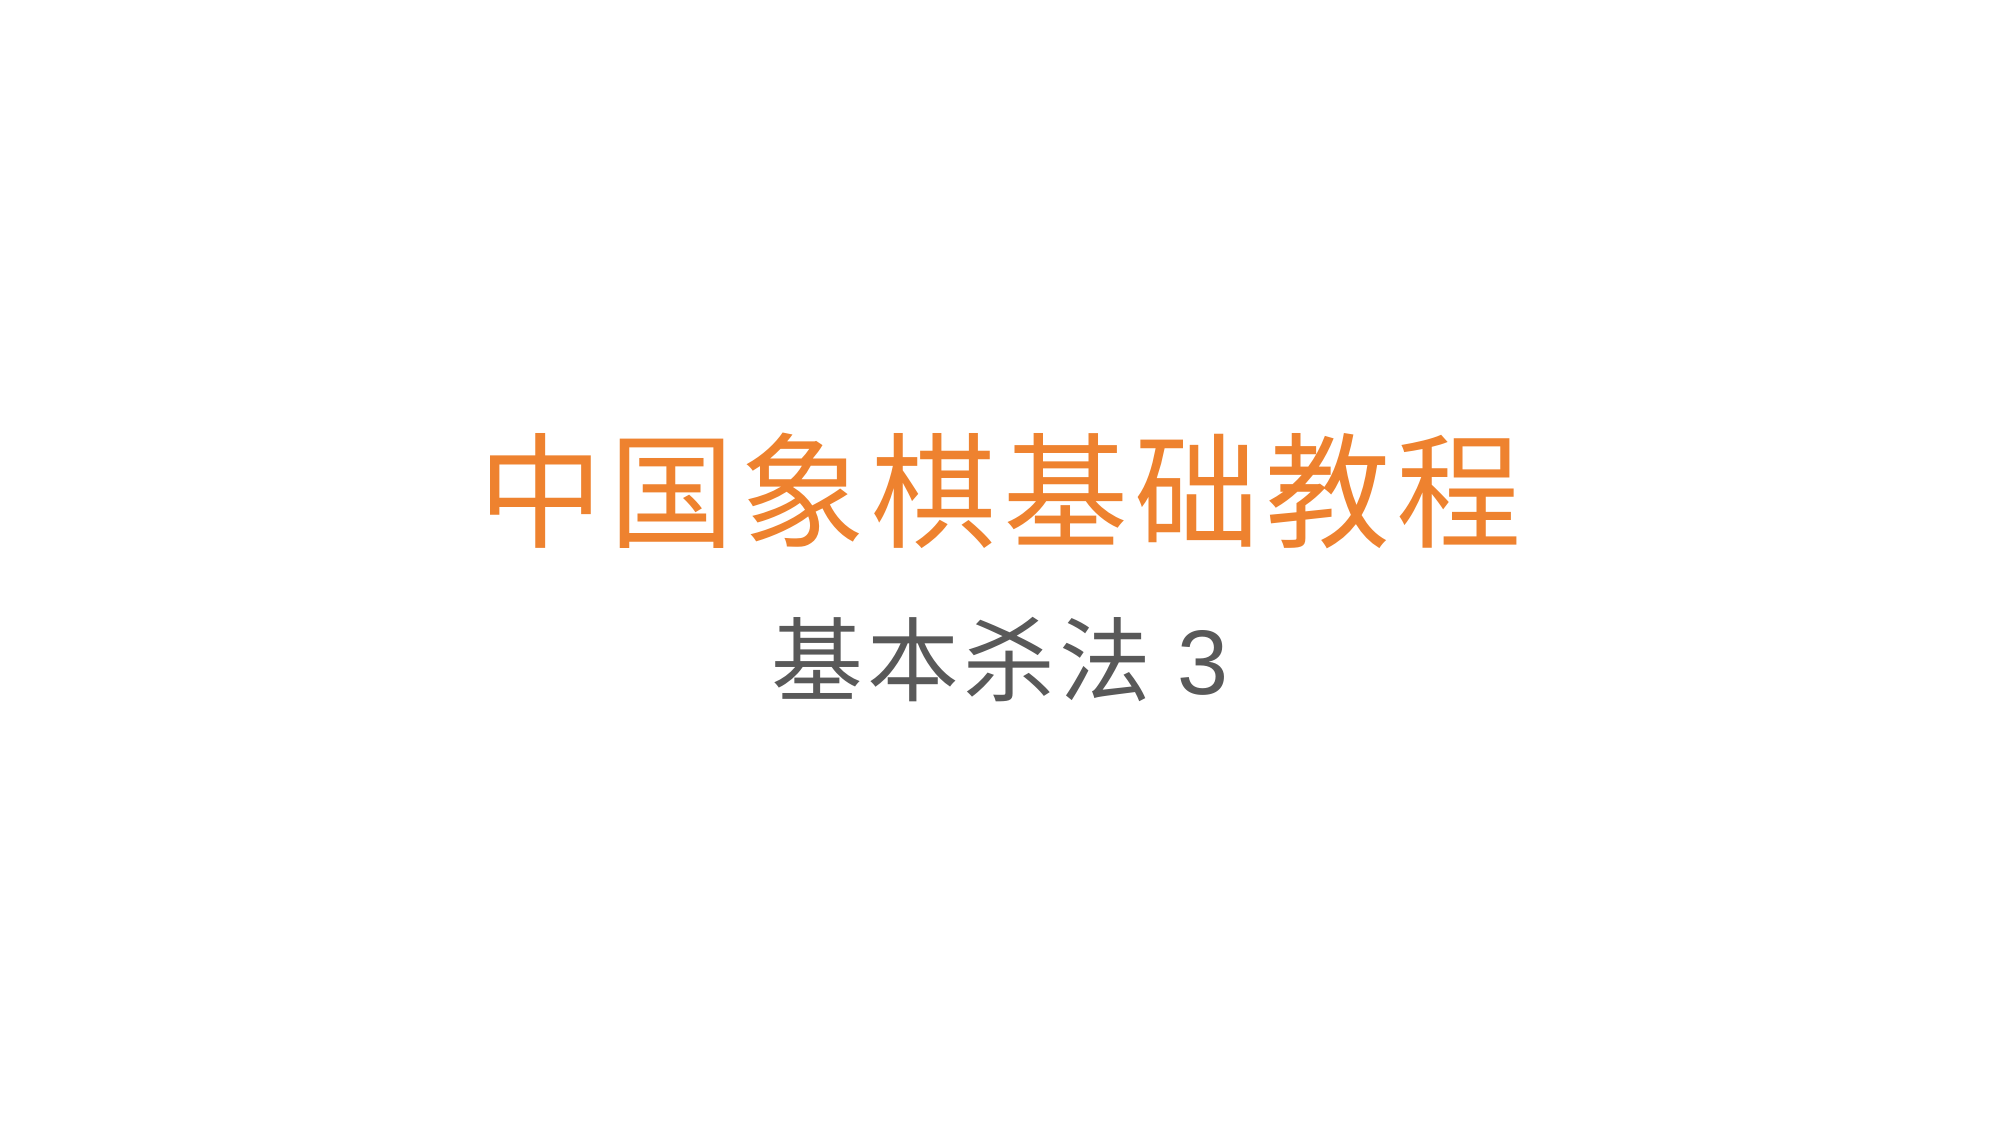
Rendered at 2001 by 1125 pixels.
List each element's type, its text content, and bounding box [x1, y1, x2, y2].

title 中国象棋基础教程 [196, 149, 1805, 572]
subtitle 基本杀法3 [196, 584, 1805, 826]
